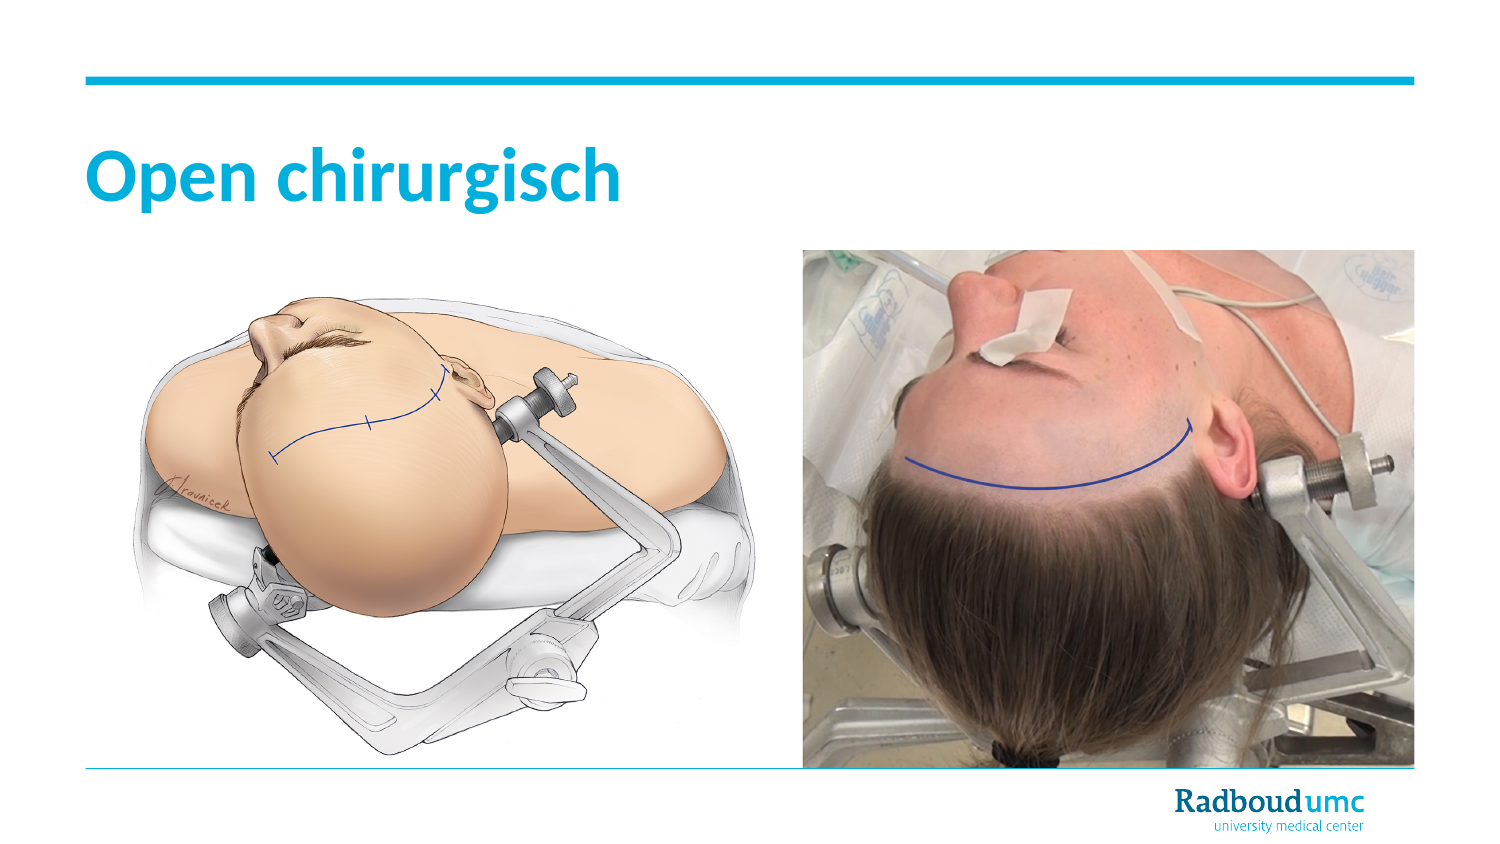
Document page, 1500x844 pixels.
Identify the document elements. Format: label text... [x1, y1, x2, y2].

picture [85, 249, 1415, 767]
picture [1222, 822, 1227, 831]
picture [1233, 822, 1247, 829]
title Open chirurgisch [85, 129, 1415, 217]
picture [1215, 823, 1221, 831]
picture [1288, 822, 1294, 831]
picture [1326, 822, 1332, 831]
picture [1340, 822, 1346, 831]
